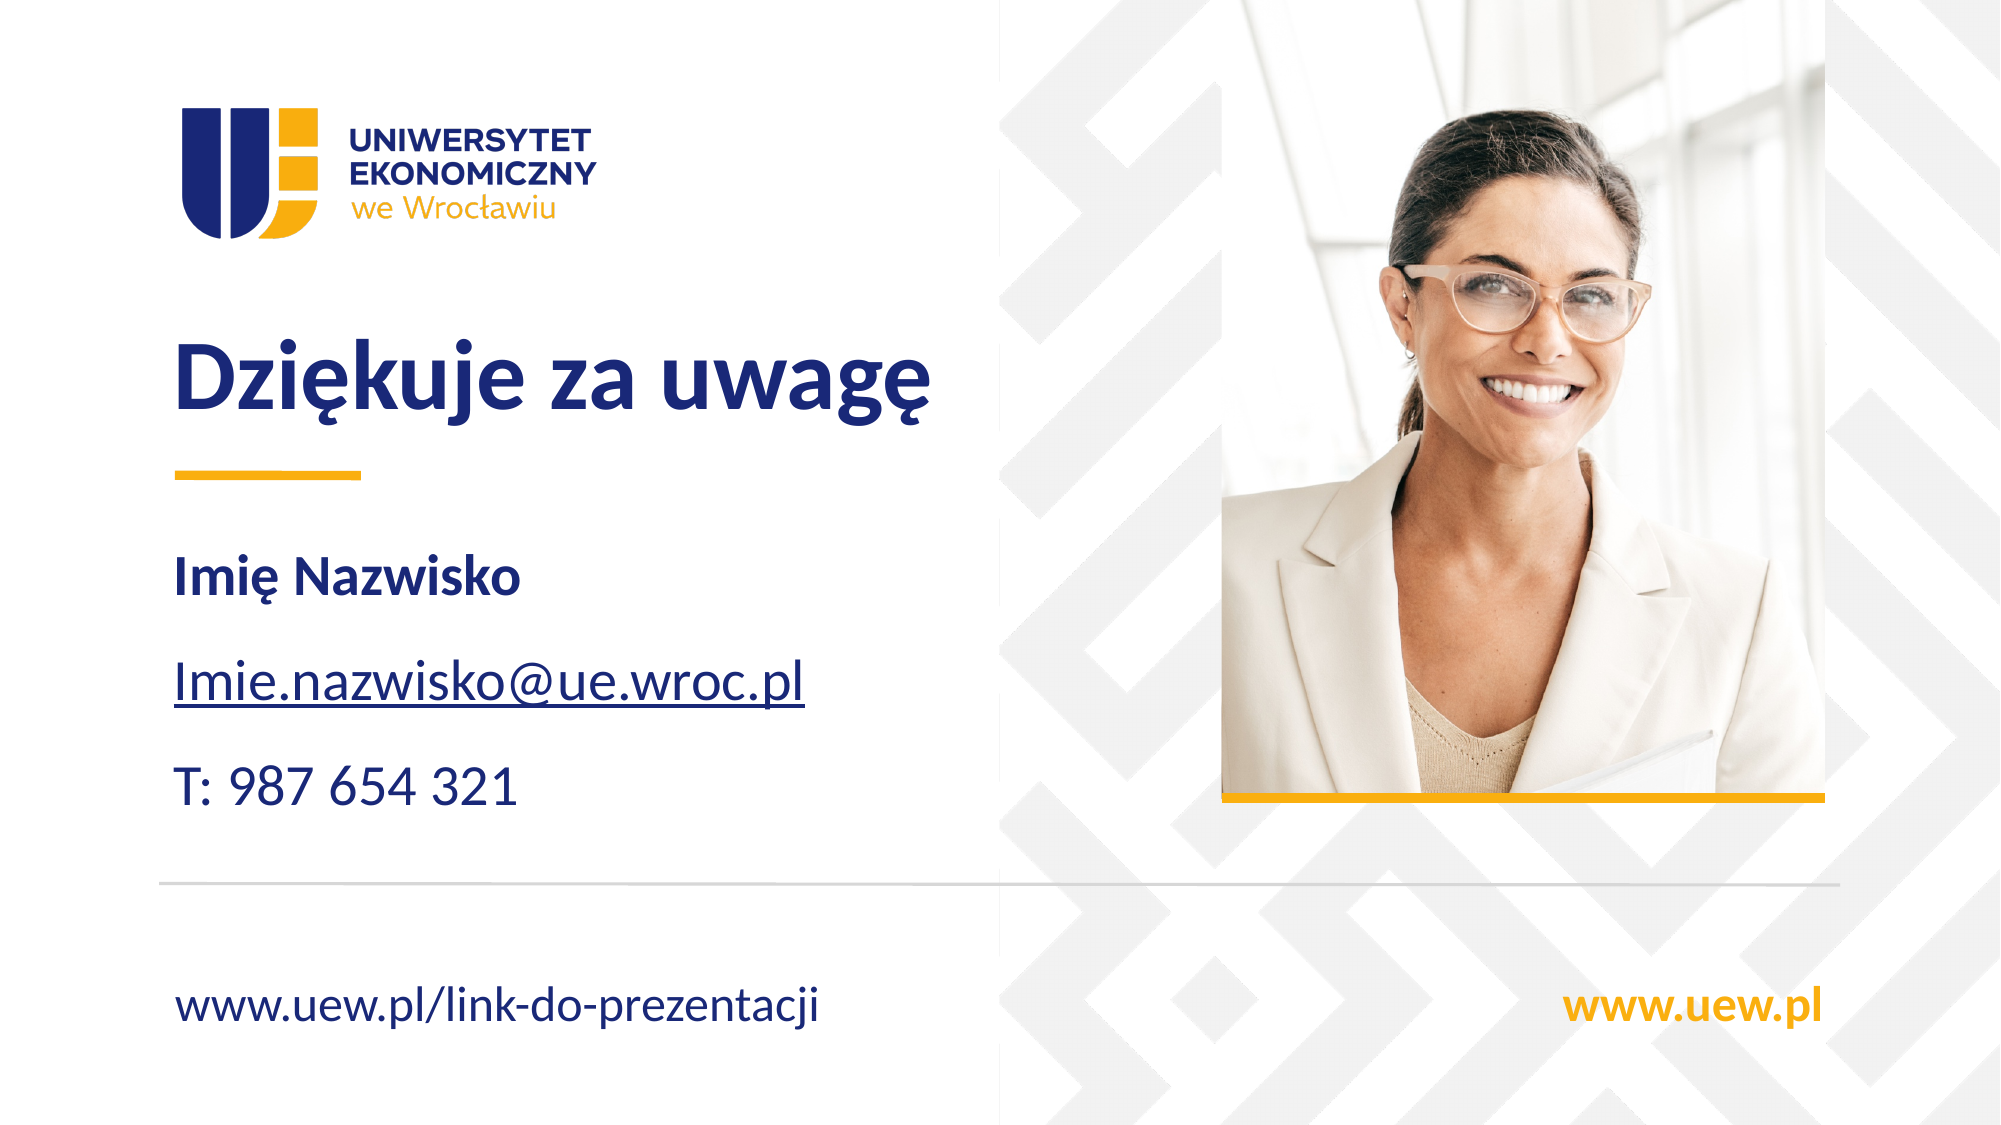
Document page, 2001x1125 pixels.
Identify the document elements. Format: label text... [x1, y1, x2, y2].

picture [998, 0, 2000, 1125]
picture [174, 98, 606, 247]
text_box Imię Nazwisko Imie.nazwisko@ue.wroc.pl T: 987 654 321 [158, 494, 998, 825]
text_box Dziękuje za uwagę [158, 302, 998, 438]
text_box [158, 882, 1841, 1041]
